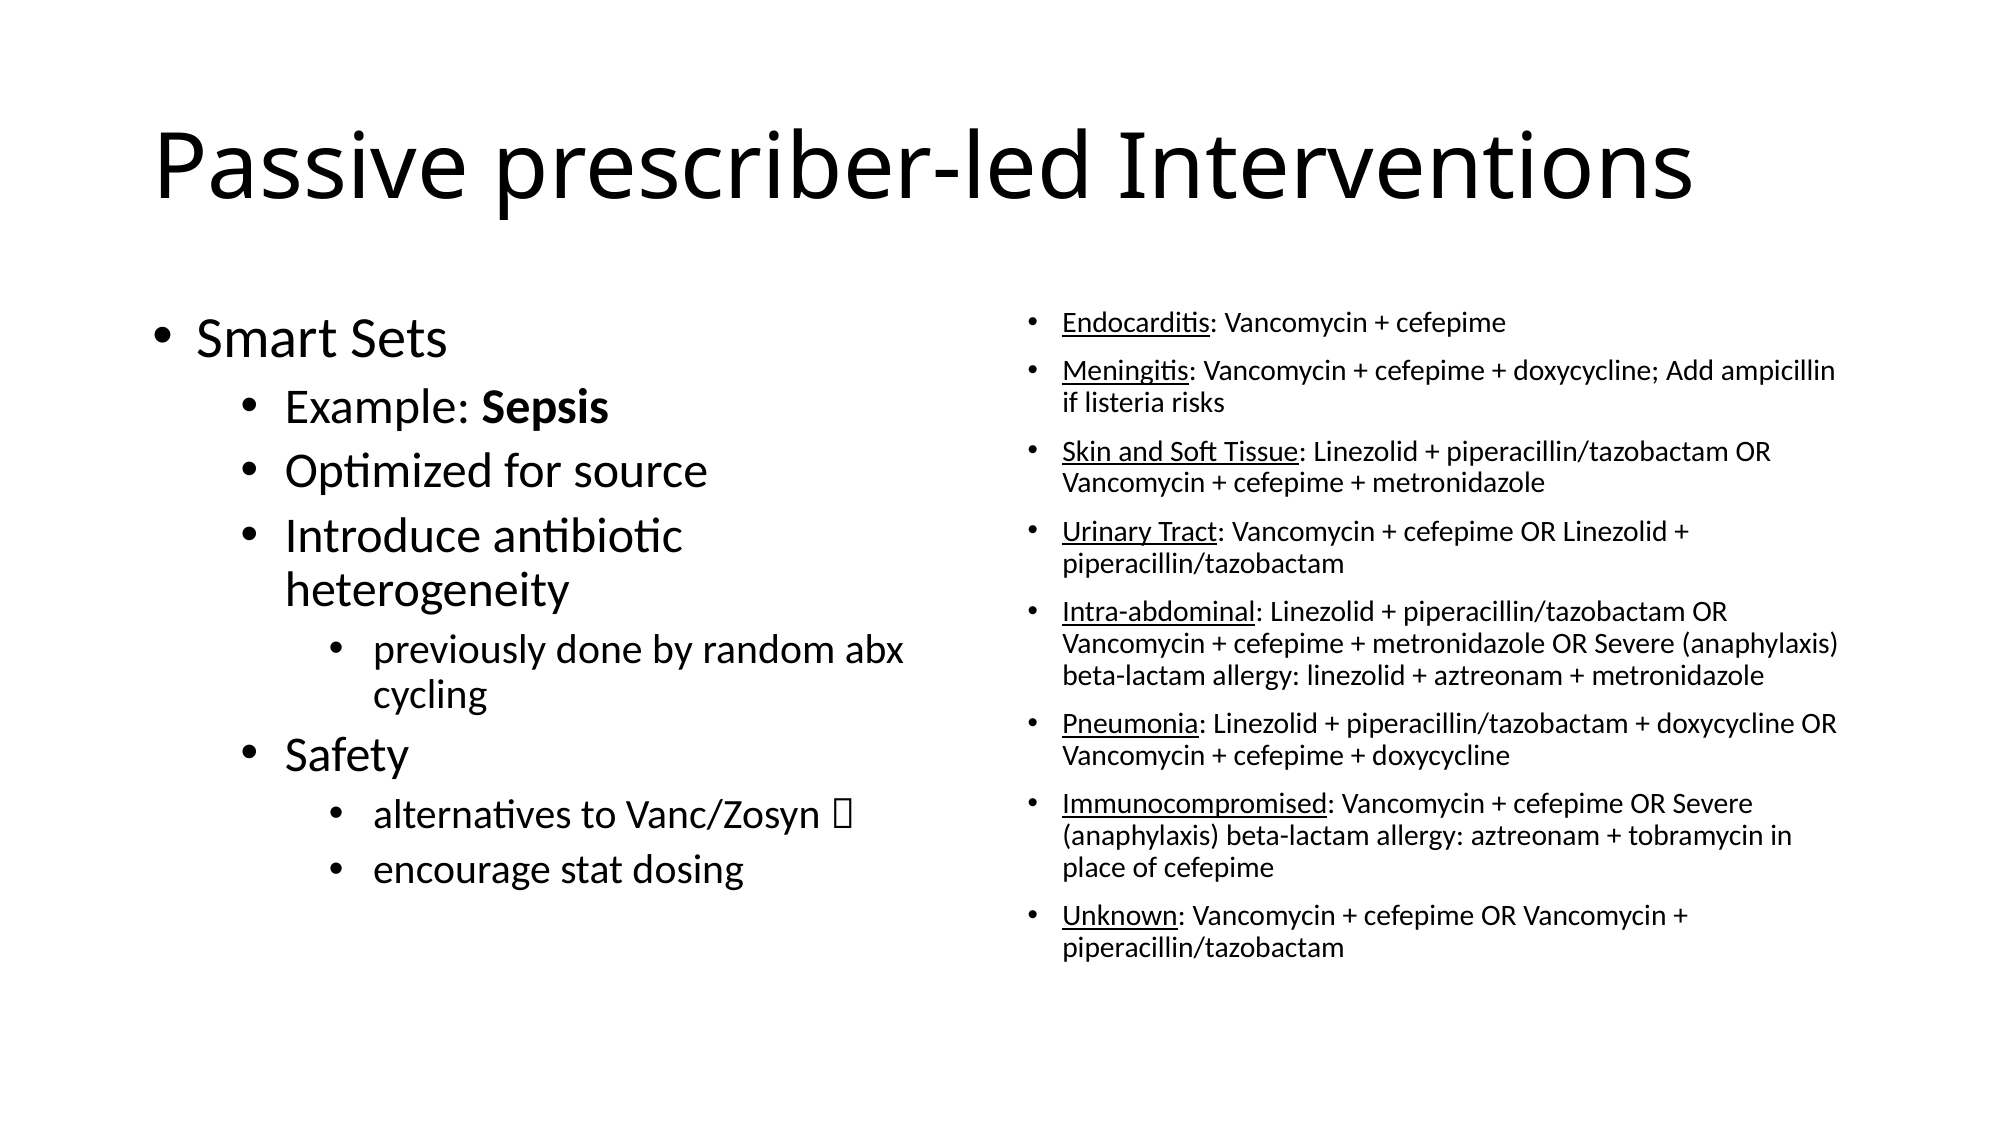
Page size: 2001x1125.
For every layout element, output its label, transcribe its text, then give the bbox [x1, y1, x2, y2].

title Passive prescriber-led Interventions [137, 59, 1863, 278]
list Smart Sets Example: Sepsis Optimized for source Introduce antibiotic heterogeneity previously done by random abx cycling Safety alternatives to Vanc/Zosyn  encourage stat dosing [137, 299, 988, 1014]
list Endocarditis: Vancomycin + cefepime Meningitis: Vancomycin + cefepime + doxycycline; Add ampicillin if listeria risks Skin and Soft Tissue: Linezolid + piperacillin/tazobactam OR Vancomycin + cefepime + metronidazole Urinary Tract: Vancomycin + cefepime OR Linezolid + piperacillin/tazobactam Intra-abdominal: Linezolid + piperacillin/tazobactam OR Vancomycin + cefepime + metronidazole OR Severe (anaphylaxis) beta-lactam allergy: linezolid + aztreonam + metronidazole Pneumonia: Linezolid + piperacillin/tazobactam + doxycycline OR Vancomycin + cefepime + doxycycline Immunocompromised: Vancomycin + cefepime OR Severe (anaphylaxis) beta-lactam allergy: aztreonam + tobramycin in place of cefepime Unknown: Vancomycin + cefepime OR Vancomycin + piperacillin/tazobactam [1012, 299, 1863, 1014]
